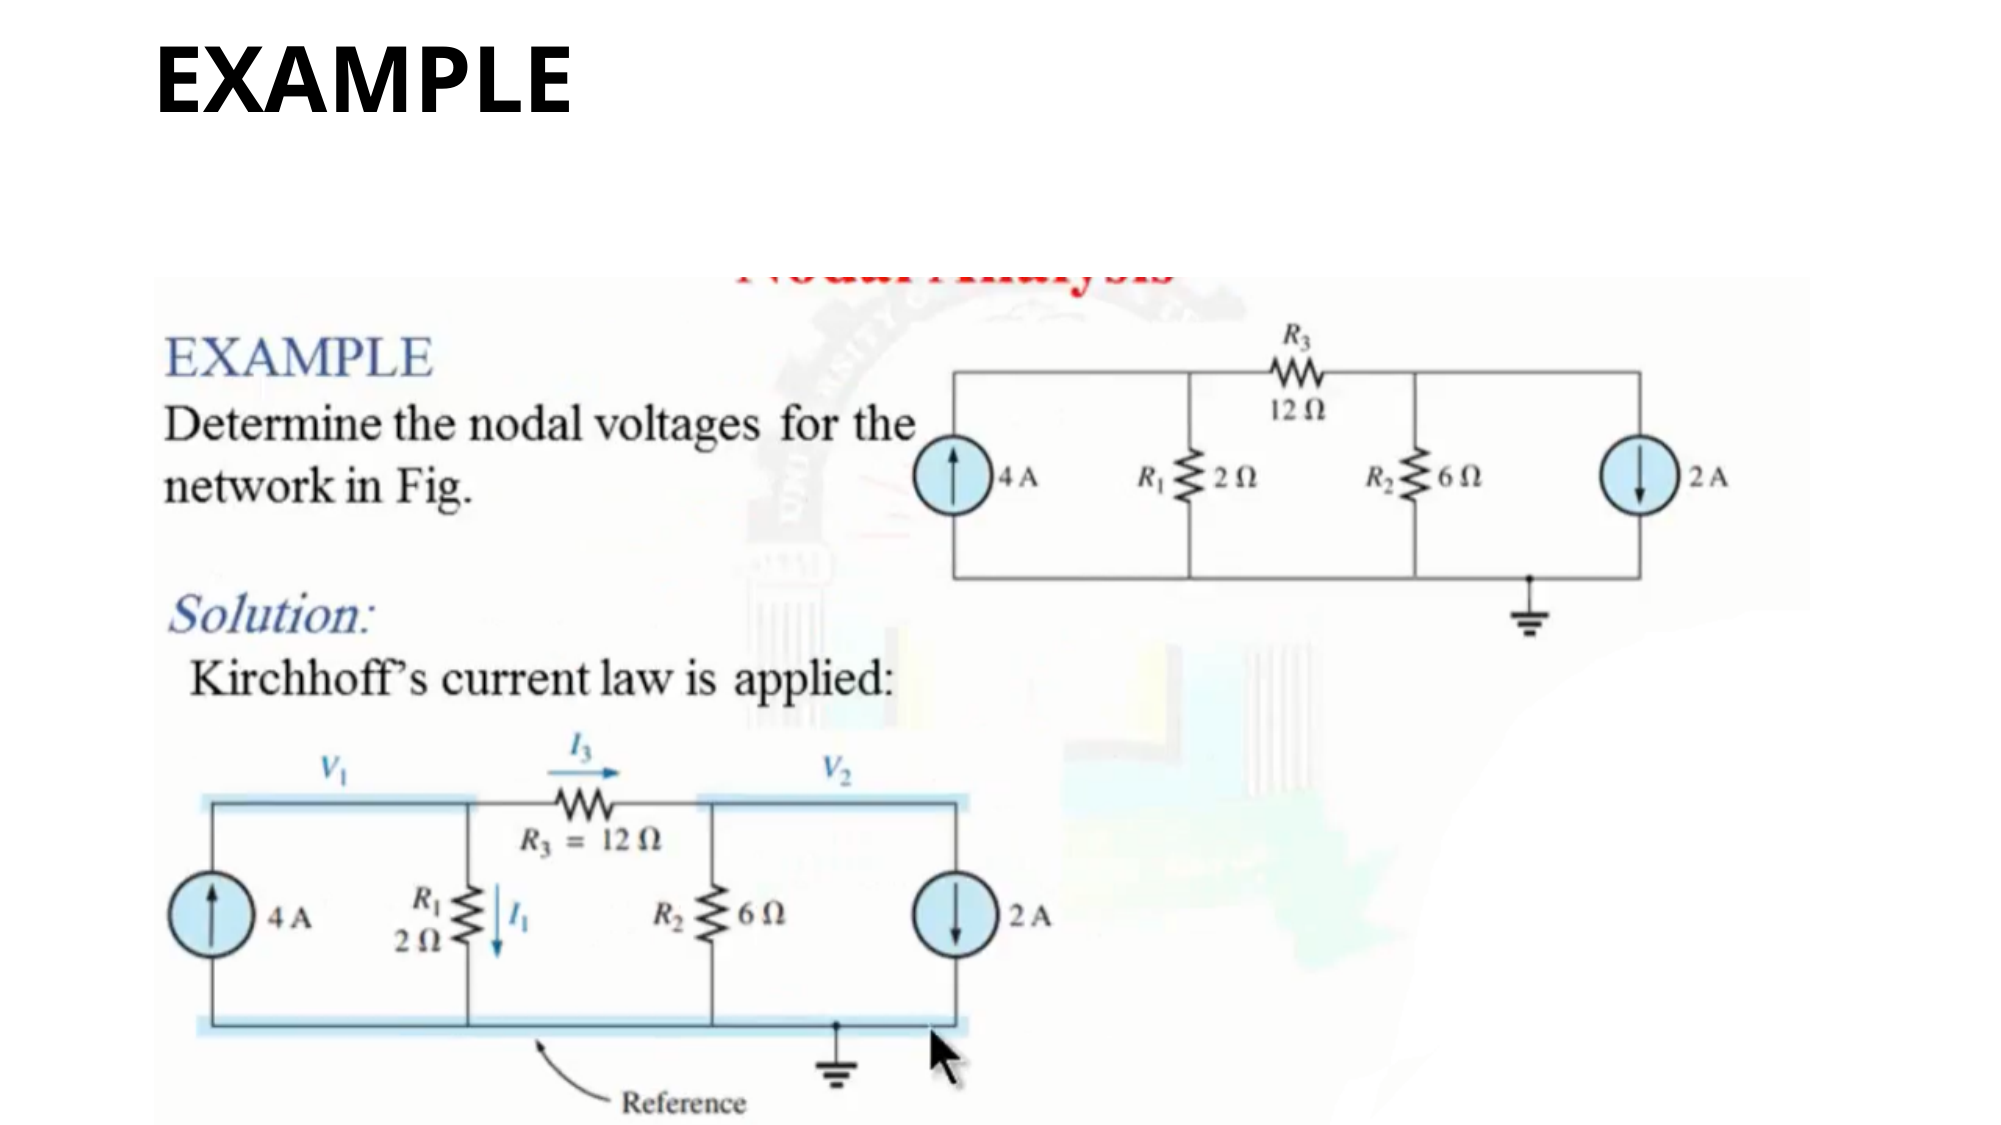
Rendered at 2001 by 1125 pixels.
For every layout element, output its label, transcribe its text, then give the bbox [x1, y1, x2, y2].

picture [154, 277, 1810, 1125]
title EXAMPLE [137, 0, 1863, 167]
